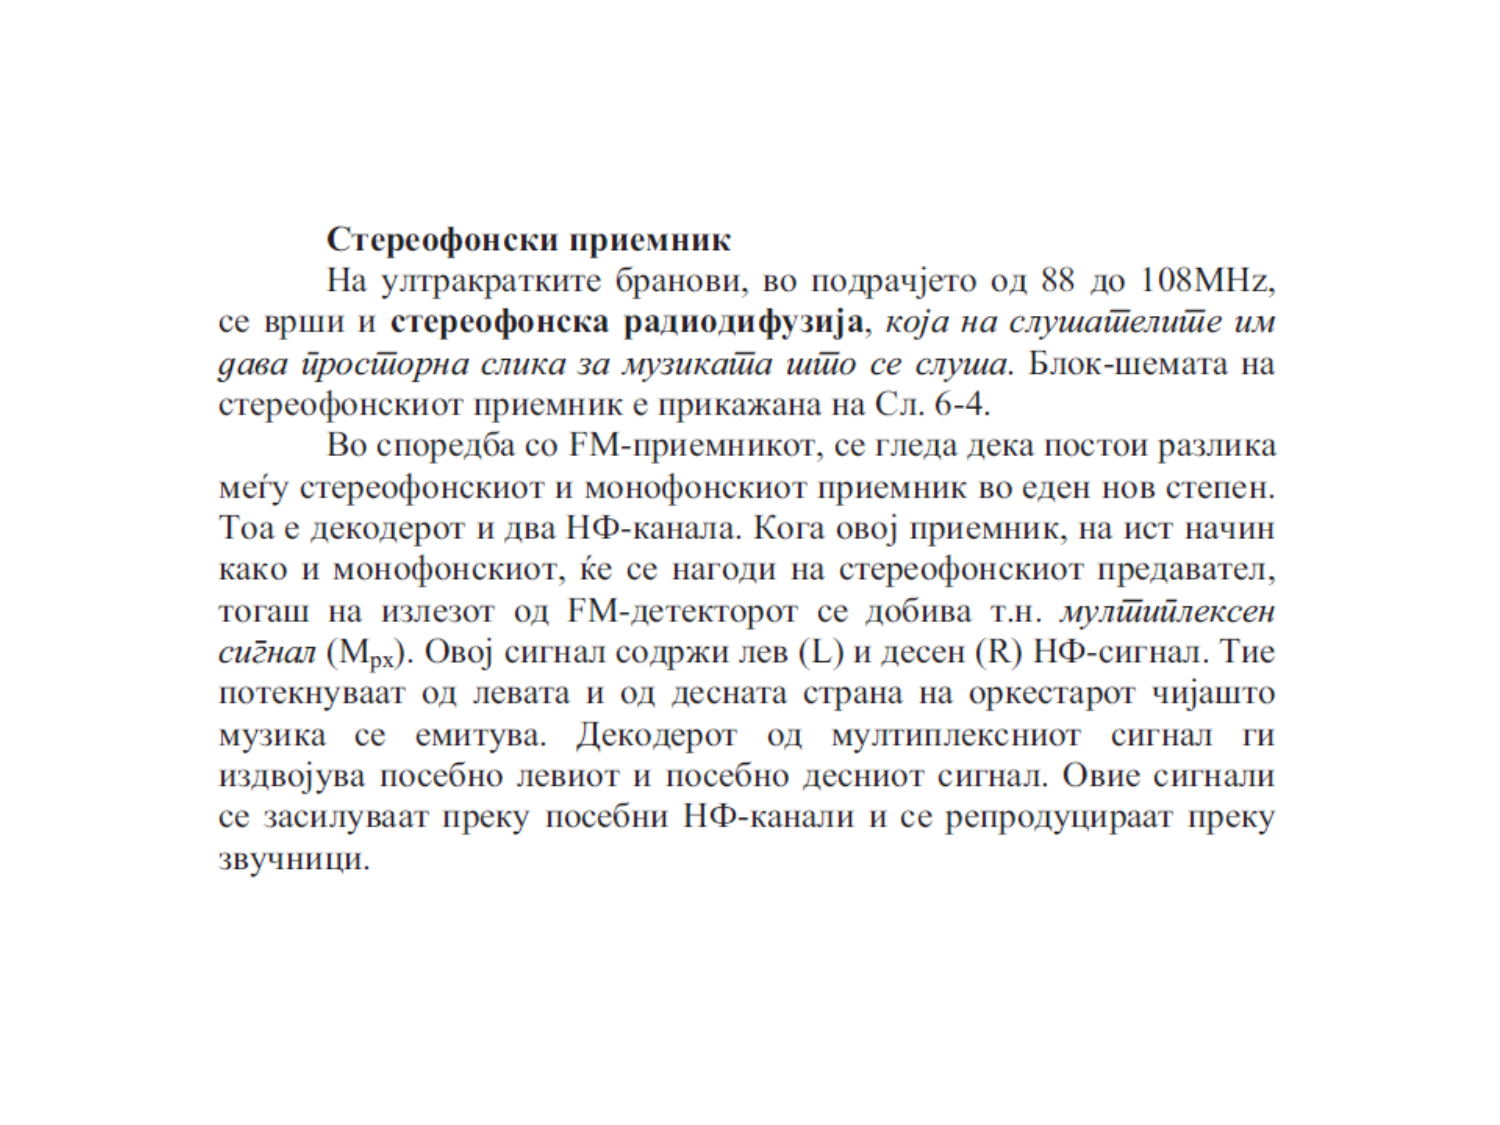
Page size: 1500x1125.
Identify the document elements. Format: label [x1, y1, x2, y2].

picture [206, 221, 1294, 904]
